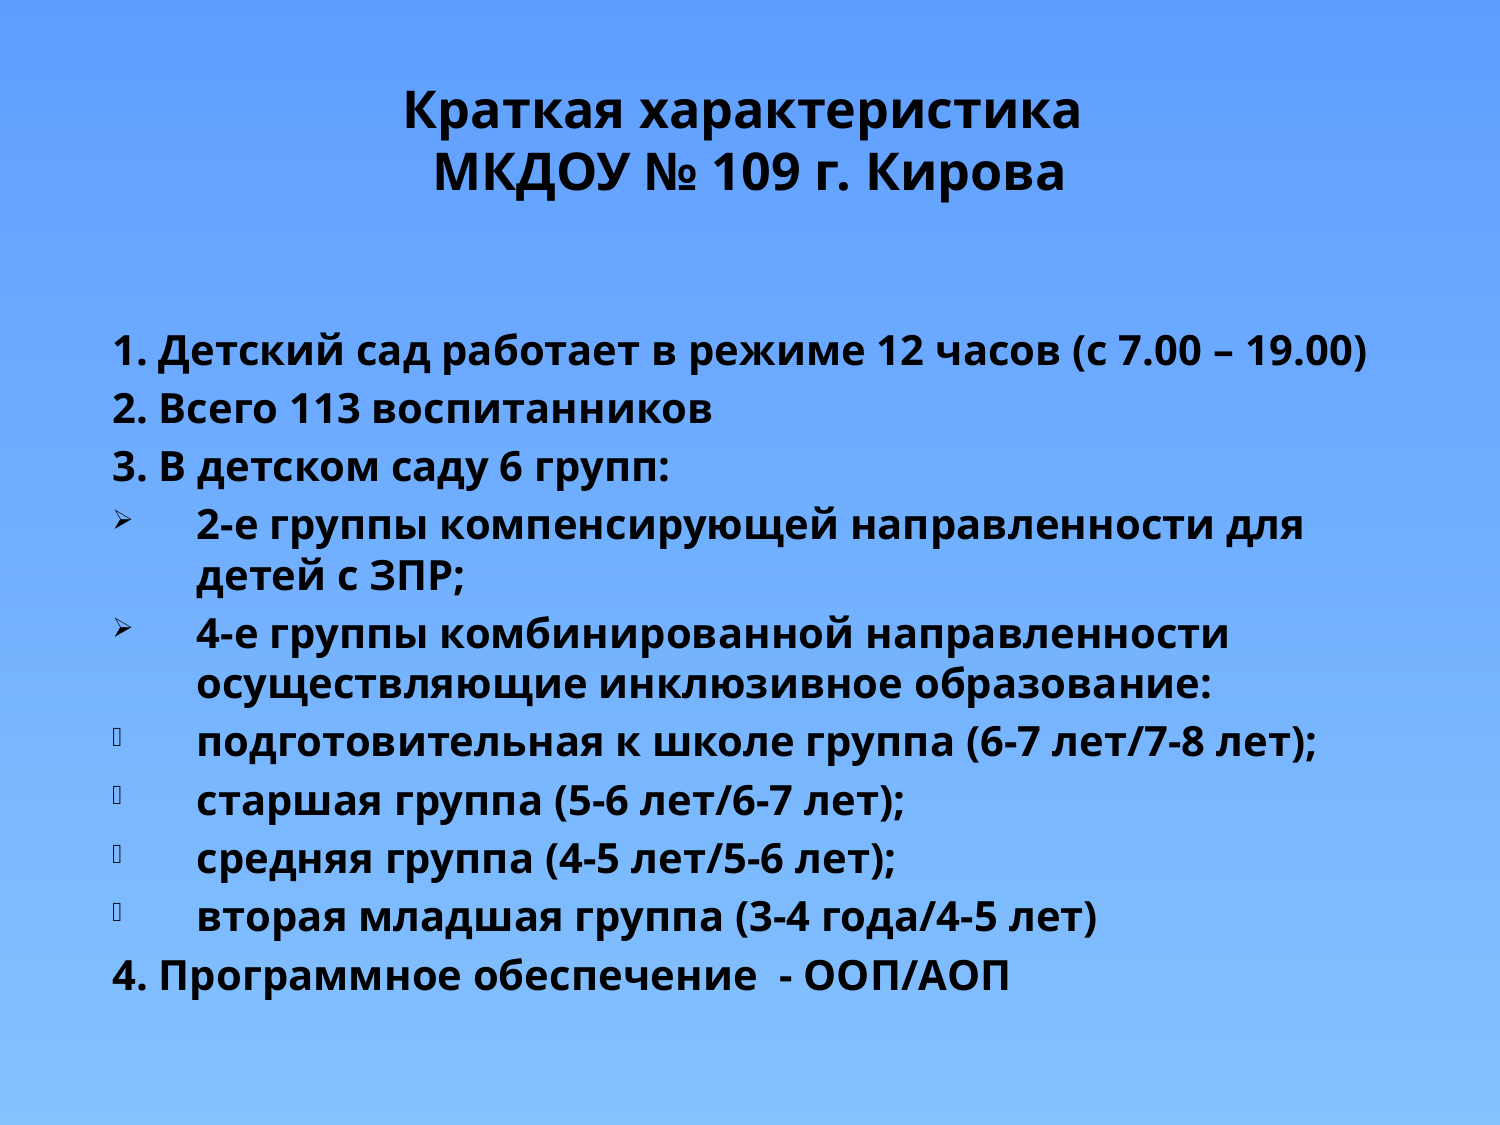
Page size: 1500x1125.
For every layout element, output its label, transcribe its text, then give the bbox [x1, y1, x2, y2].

title Краткая характеристика МКДОУ № 109 г. Кирова [75, 45, 1425, 233]
list 1. Детский сад работает в режиме 12 часов (с 7.00 – 19.00) 2. Всего 113 воспитанников 3. В детском саду 6 групп: 2-е группы компенсирующей направленности для детей с ЗПР; 4-е группы комбинированной направленности осуществляющие инклюзивное образование: подготовительная к школе группа (6-7 лет/7-8 лет); старшая группа (5-6 лет/6-7 лет); средняя группа (4-5 лет/5-6 лет); вторая младшая группа (3-4 года/4-5 лет) 4. Программное обеспечение - ООП/АОП [75, 262, 1425, 1071]
